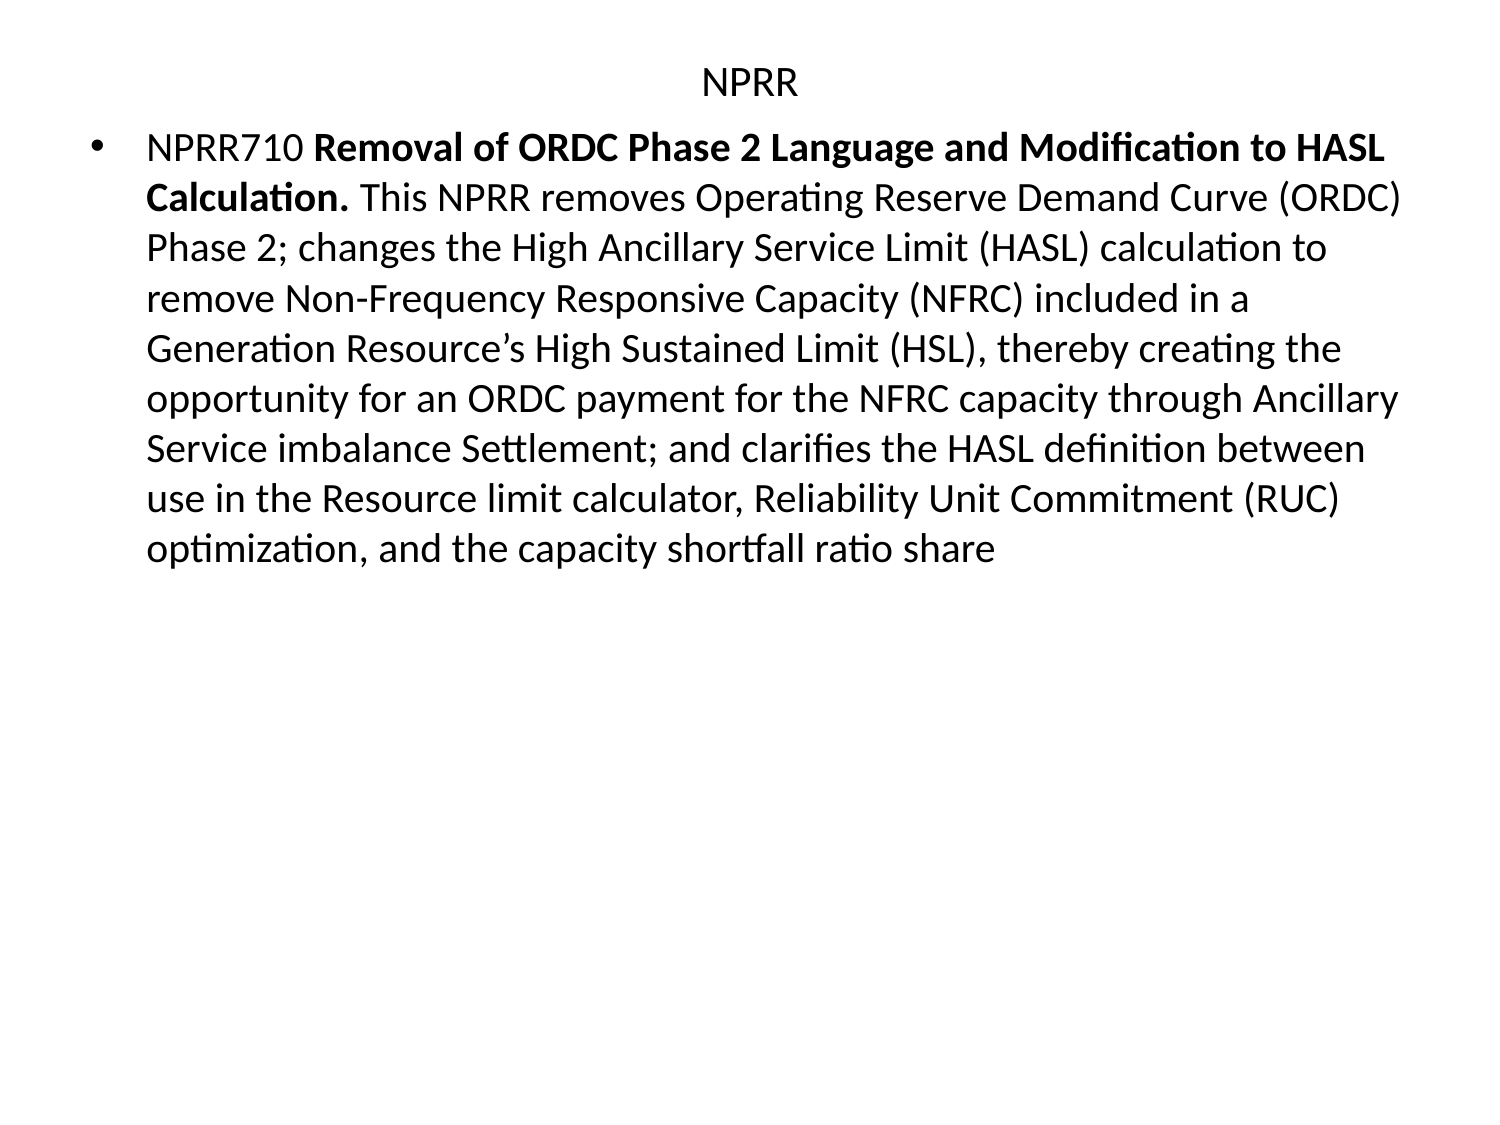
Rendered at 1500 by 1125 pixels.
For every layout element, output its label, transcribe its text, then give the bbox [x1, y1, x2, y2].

list NPRR710 Removal of ORDC Phase 2 Language and Modification to HASL Calculation. This NPRR removes Operating Reserve Demand Curve (ORDC) Phase 2; changes the High Ancillary Service Limit (HASL) calculation to remove Non-Frequency Responsive Capacity (NFRC) included in a Generation Resource’s High Sustained Limit (HSL), thereby creating the opportunity for an ORDC payment for the NFRC capacity through Ancillary Service imbalance Settlement; and clarifies the HASL definition between use in the Resource limit calculator, Reliability Unit Commitment (RUC) optimization, and the capacity shortfall ratio share [75, 112, 1425, 1005]
title NPRR [75, 45, 1425, 112]
